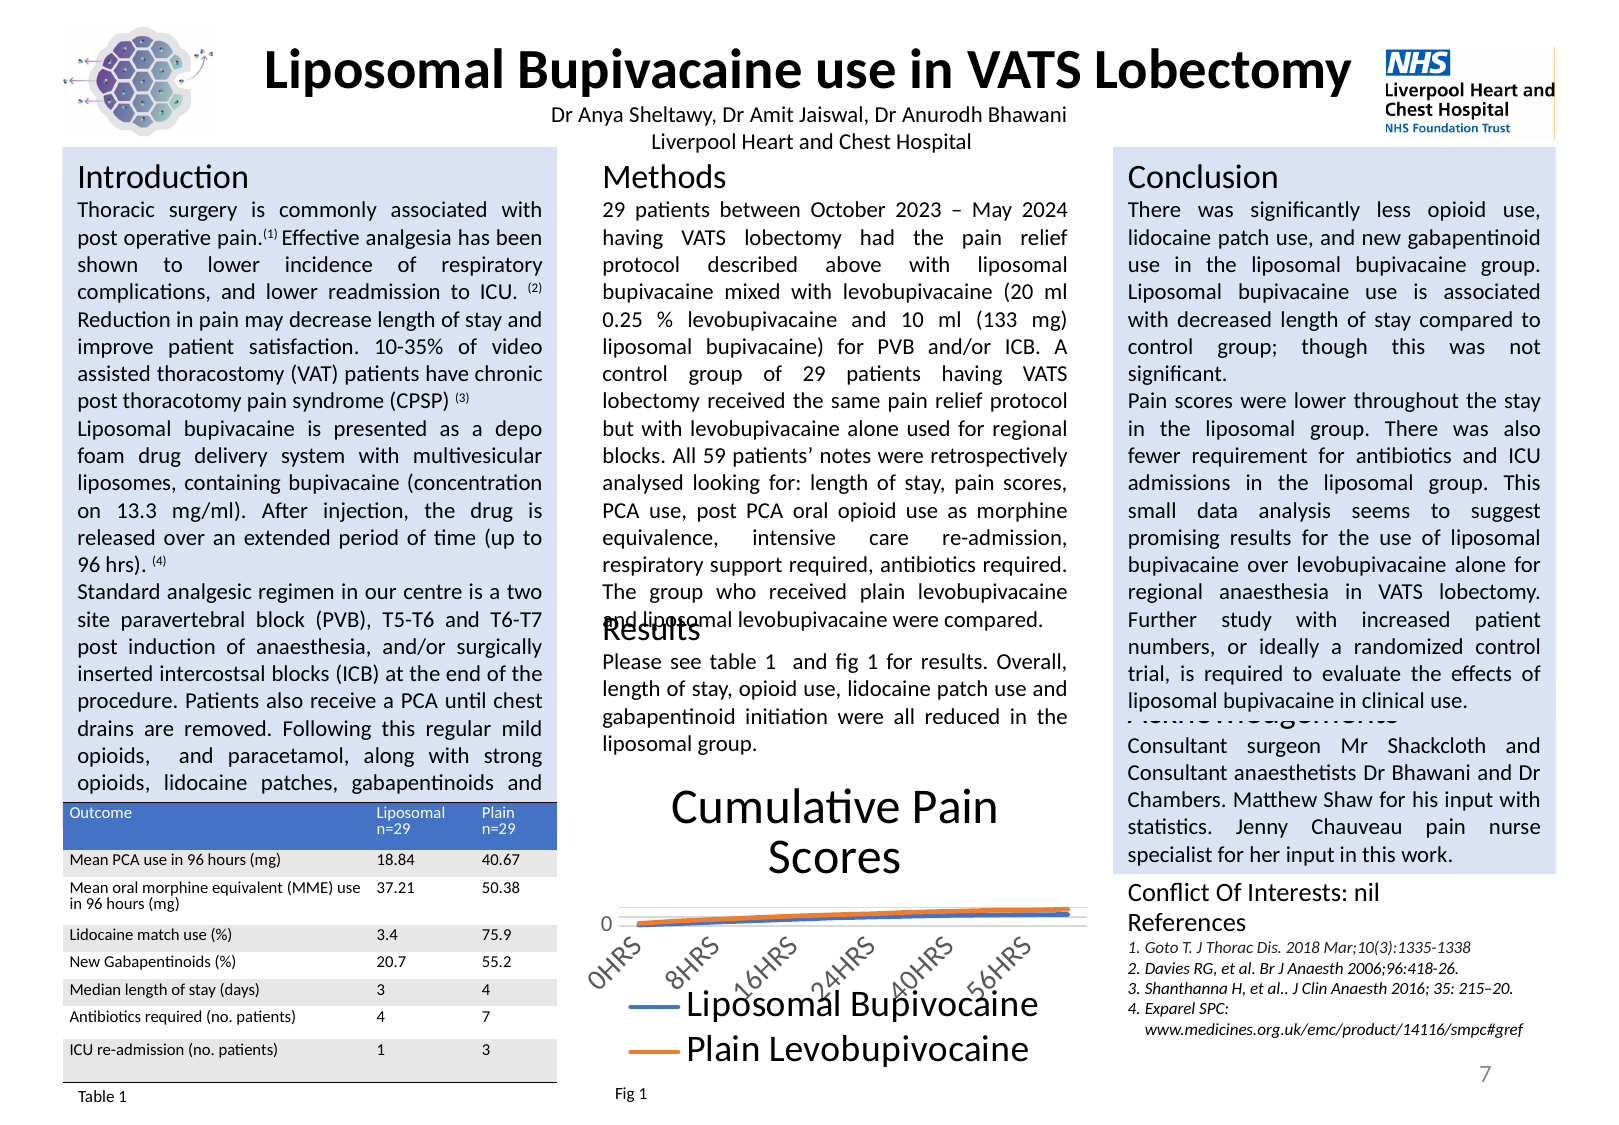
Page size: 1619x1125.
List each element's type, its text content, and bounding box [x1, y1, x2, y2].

text_box Results Please see table 1 and fig 1 for results. Overall, length of stay, opioid use, lidocaine patch use and gabapentinoid initiation were all reduced in the liposomal group. [587, 598, 1083, 756]
table_cell 1 [370, 1039, 475, 1082]
table_cell 18.84 [370, 850, 475, 877]
table_header Plain n=29 [475, 803, 557, 850]
table_cell 3 [475, 1039, 557, 1082]
table_cell 3.4 [370, 925, 475, 952]
table_cell New Gabapentinoids (%) [63, 952, 370, 979]
text_box Fig 1 [600, 1079, 662, 1110]
chart [572, 756, 1098, 1079]
table_cell 75.9 [475, 925, 557, 952]
table_cell 4 [475, 979, 557, 1006]
table_header Outcome [63, 803, 370, 850]
text_box Introduction Thoracic surgery is commonly associated with post operative pain.(1) Effective analgesia has been shown to lower incidence of respiratory complications, and lower readmission to ICU. (2) Reduction in pain may decrease length of stay and improve patient satisfaction. 10-35% of video assisted thoracostomy (VAT) patients have chronic post thoracotomy pain syndrome (CPSP) (3) Liposomal bupivacaine is presented as a depo foam drug delivery system with multivesicular liposomes, containing bupivacaine (concentration on 13.3 mg/ml). After injection, the drug is released over an extended period of time (up to 96 hrs). (4) Standard analgesic regimen in our centre is a two site paravertebral block (PVB), T5-T6 and T6-T7 post induction of anaesthesia, and/or surgically inserted intercostsal blocks (ICB) at the end of the procedure. Patients also receive a PCA until chest drains are removed. Following this regular mild opioids, and paracetamol, along with strong opioids, lidocaine patches, gabapentinoids and ketamine as required. [62, 146, 558, 831]
table_cell 20.7 [370, 952, 475, 979]
table_cell 37.21 [370, 877, 475, 925]
table_header Liposomal n=29 [370, 803, 475, 850]
text_box Conclusion There was significantly less opioid use, lidocaine patch use, and new gabapentinoid use in the liposomal bupivacaine group. Liposomal bupivacaine use is associated with decreased length of stay compared to control group; though this was not significant. Pain scores were lower throughout the stay in the liposomal group. There was also fewer requirement for antibiotics and ICU admissions in the liposomal group. This small data analysis seems to suggest promising results for the use of liposomal bupivacaine over levobupivacaine alone for regional anaesthesia in VATS lobectomy. Further study with increased patient numbers, or ideally a randomized control trial, is required to evaluate the effects of liposomal bupivacaine in clinical use. [1113, 146, 1556, 721]
table_cell 3 [370, 979, 475, 1006]
text_box Acknowledgements Consultant surgeon Mr Shackcloth and Consultant anaesthetists Dr Bhawani and Dr Chambers. Matthew Shaw for his input with statistics. Jenny Chauveau pain nurse specialist for her input in this work. [1113, 721, 1556, 867]
table_cell 7 [475, 1006, 557, 1039]
text_box Table 1 [63, 1083, 143, 1114]
text_box References Goto T. J Thorac Dis. 2018 Mar;10(3):1335-1338 Davies RG, et al. Br J Anaesth 2006;96:418-26. Shanthanna H, et al.. J Clin Anaesth 2016; 35: 215–20. Exparel SPC: www.medicines.org.uk/emc/product/14116/smpc#gref [1113, 915, 1556, 1047]
slide_number 7 [1142, 1042, 1507, 1103]
table_cell Mean PCA use in 96 hours (mg) [63, 850, 370, 877]
table_cell Mean oral morphine equivalent (MME) use in 96 hours (mg) [63, 877, 370, 925]
text_box Liposomal Bupivacaine use in VATS Lobectomy Dr Anya Sheltawy, Dr Amit Jaiswal, Dr Anurodh Bhawani Liverpool Heart and Chest Hospital [197, 24, 1421, 162]
table_cell ICU re-admission (no. patients) [63, 1039, 370, 1082]
table_cell 50.38 [475, 877, 557, 925]
text_box Conflict Of Interests: nil [1113, 867, 1558, 915]
table_cell Median length of stay (days) [63, 979, 370, 1006]
text_box Methods 29 patients between October 2023 – May 2024 having VATS lobectomy had the pain relief protocol described above with liposomal bupivacaine mixed with levobupivacaine (20 ml 0.25 % levobupivacaine and 10 ml (133 mg) liposomal bupivacaine) for PVB and/or ICB. A control group of 29 patients having VATS lobectomy received the same pain relief protocol but with levobupivacaine alone used for regional blocks. All 59 patients’ notes were retrospectively analysed looking for: length of stay, pain scores, PCA use, post PCA oral opioid use as morphine equivalence, intensive care re-admission, respiratory support required, antibiotics required. The group who received plain levobupivacaine and liposomal levobupivacaine were compared. [587, 146, 1083, 598]
picture [60, 24, 215, 140]
table_cell Lidocaine match use (%) [63, 925, 370, 952]
table_cell 40.67 [475, 850, 557, 877]
table_cell Antibiotics required (no. patients) [63, 1006, 370, 1039]
picture [1386, 47, 1555, 140]
table_cell 55.2 [475, 952, 557, 979]
table_cell 4 [370, 1006, 475, 1039]
